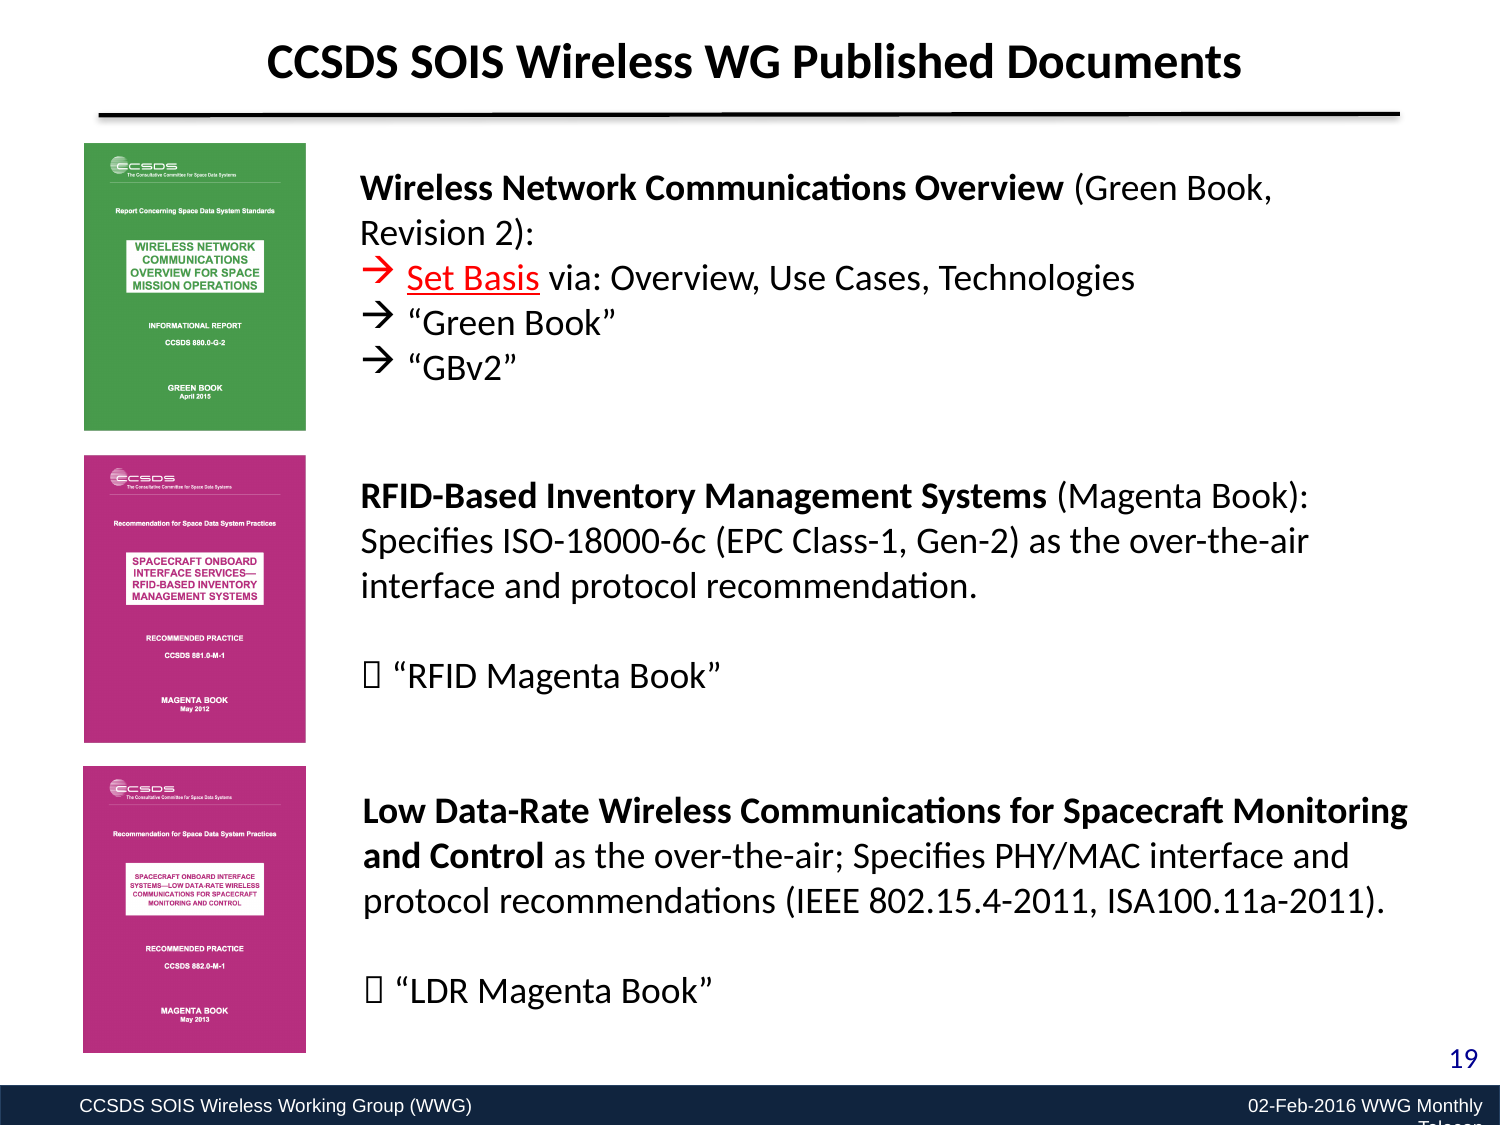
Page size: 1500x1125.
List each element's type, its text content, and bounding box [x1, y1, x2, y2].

text_box Low Data-Rate Wireless Communications for Spacecraft Monitoring and Control as the over-the-air; Specifies PHY/MAC interface and protocol recommendations (IEEE 802.15.4-2011, ISA100.11a-2011).  “LDR Magenta Book” [348, 778, 1433, 1019]
picture [83, 765, 306, 1054]
text_box RFID-Based Inventory Management Systems (Magenta Book): Specifies ISO-18000-6c (EPC Class-1, Gen-2) as the over-the-air interface and protocol recommendation.  “RFID Magenta Book” [345, 463, 1333, 704]
picture [83, 143, 306, 431]
text_box CCSDS SOIS Wireless WG Published Documents [252, 21, 1258, 97]
picture [83, 455, 306, 743]
text_box Wireless Network Communications Overview (Green Book, Revision 2): Set Basis via: Overview, Use Cases, Technologies “Green Book” “GBv2” [345, 155, 1297, 396]
